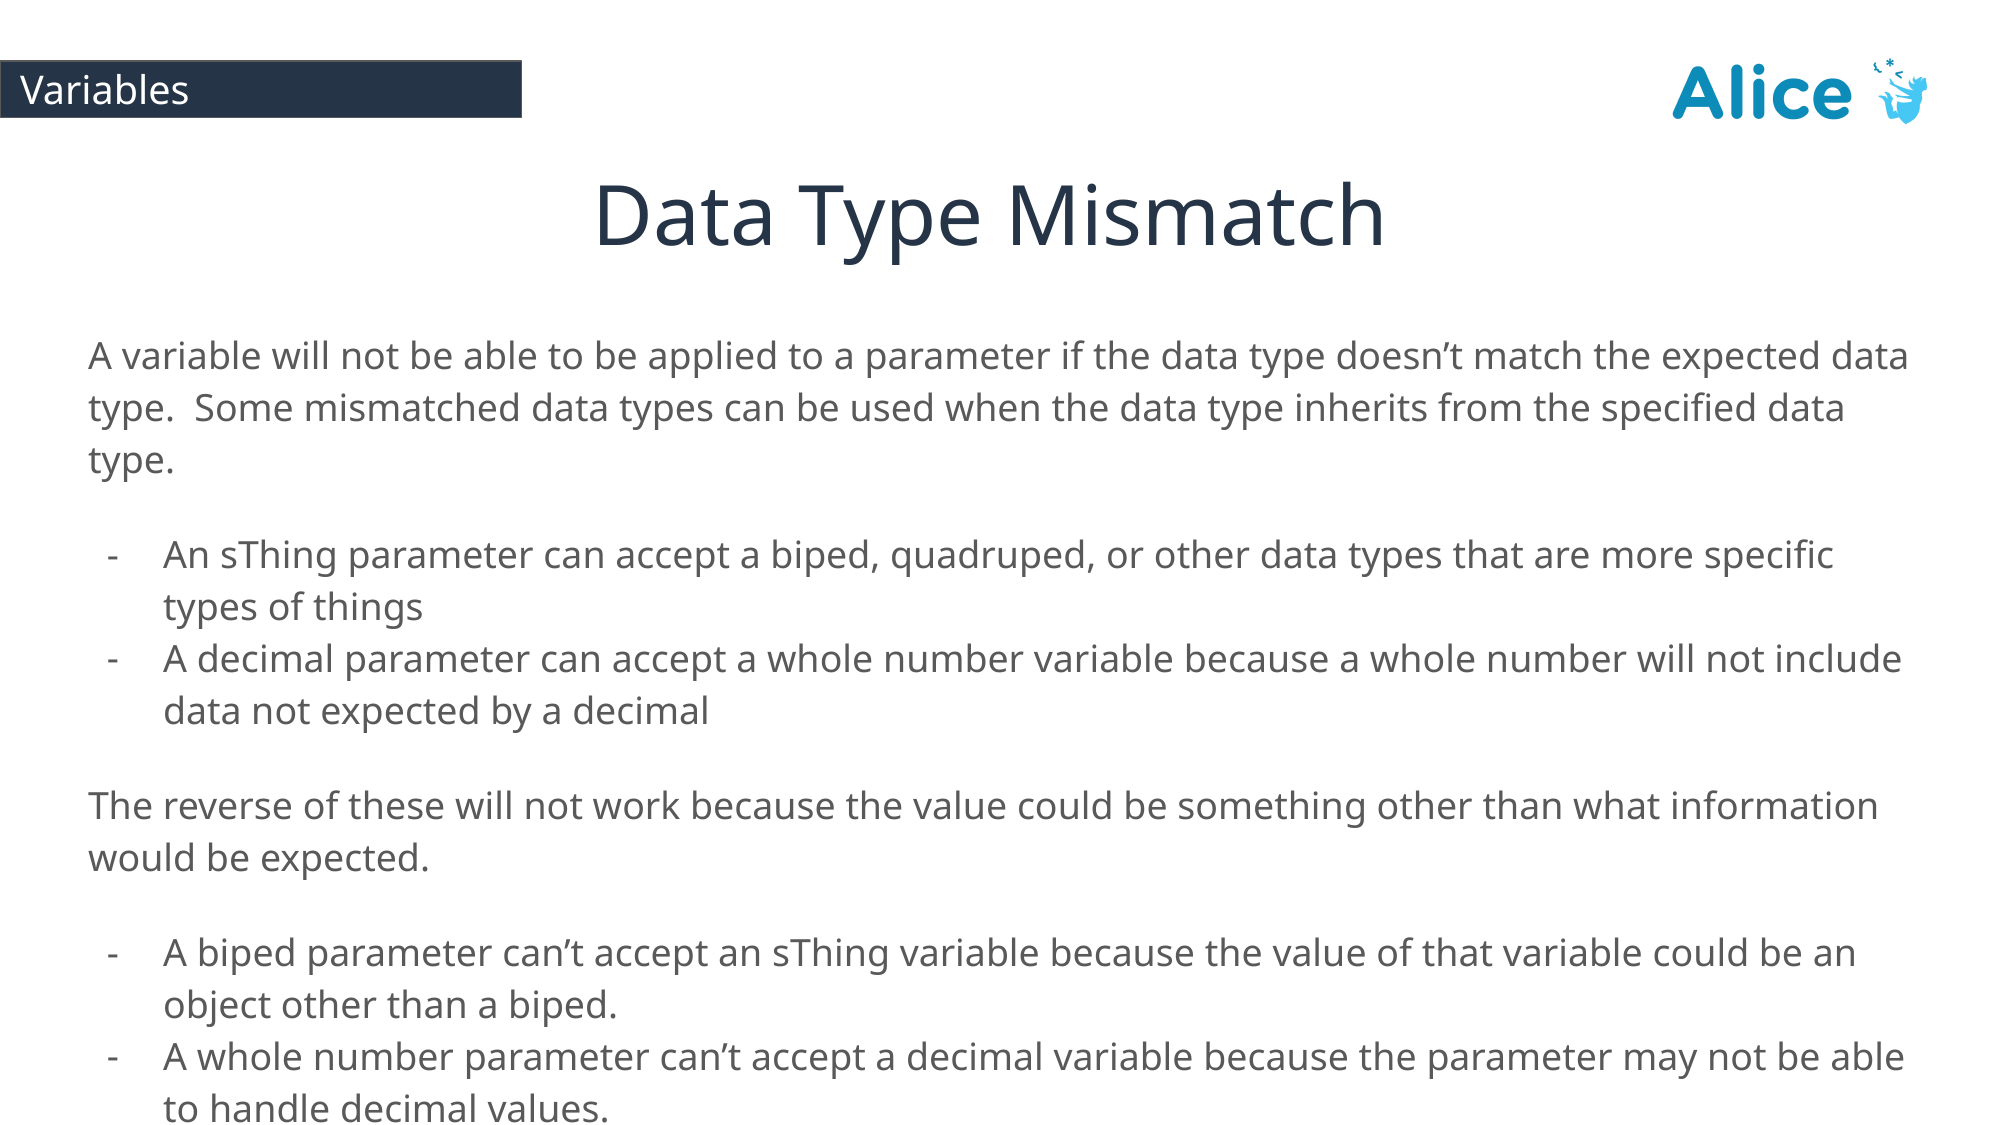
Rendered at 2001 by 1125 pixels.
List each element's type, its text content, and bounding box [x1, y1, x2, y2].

list A variable will not be able to be applied to a parameter if the data type doesn’t match the expected data type. Some mismatched data types can be used when the data type inherits from the specified data type. An sThing parameter can accept a biped, quadruped, or other data types that are more specific types of things A decimal parameter can accept a whole number variable because a whole number will not include data not expected by a decimal The reverse of these will not work because the value could be something other than what information would be expected. A biped parameter can’t accept an sThing variable because the value of that variable could be an object other than a biped. A whole number parameter can’t accept a decimal variable because the parameter may not be able to handle decimal values. [68, 305, 1932, 1000]
title Data Type Mismatch [58, 148, 1923, 275]
title Variables [0, 61, 573, 118]
picture [1647, 44, 1952, 140]
